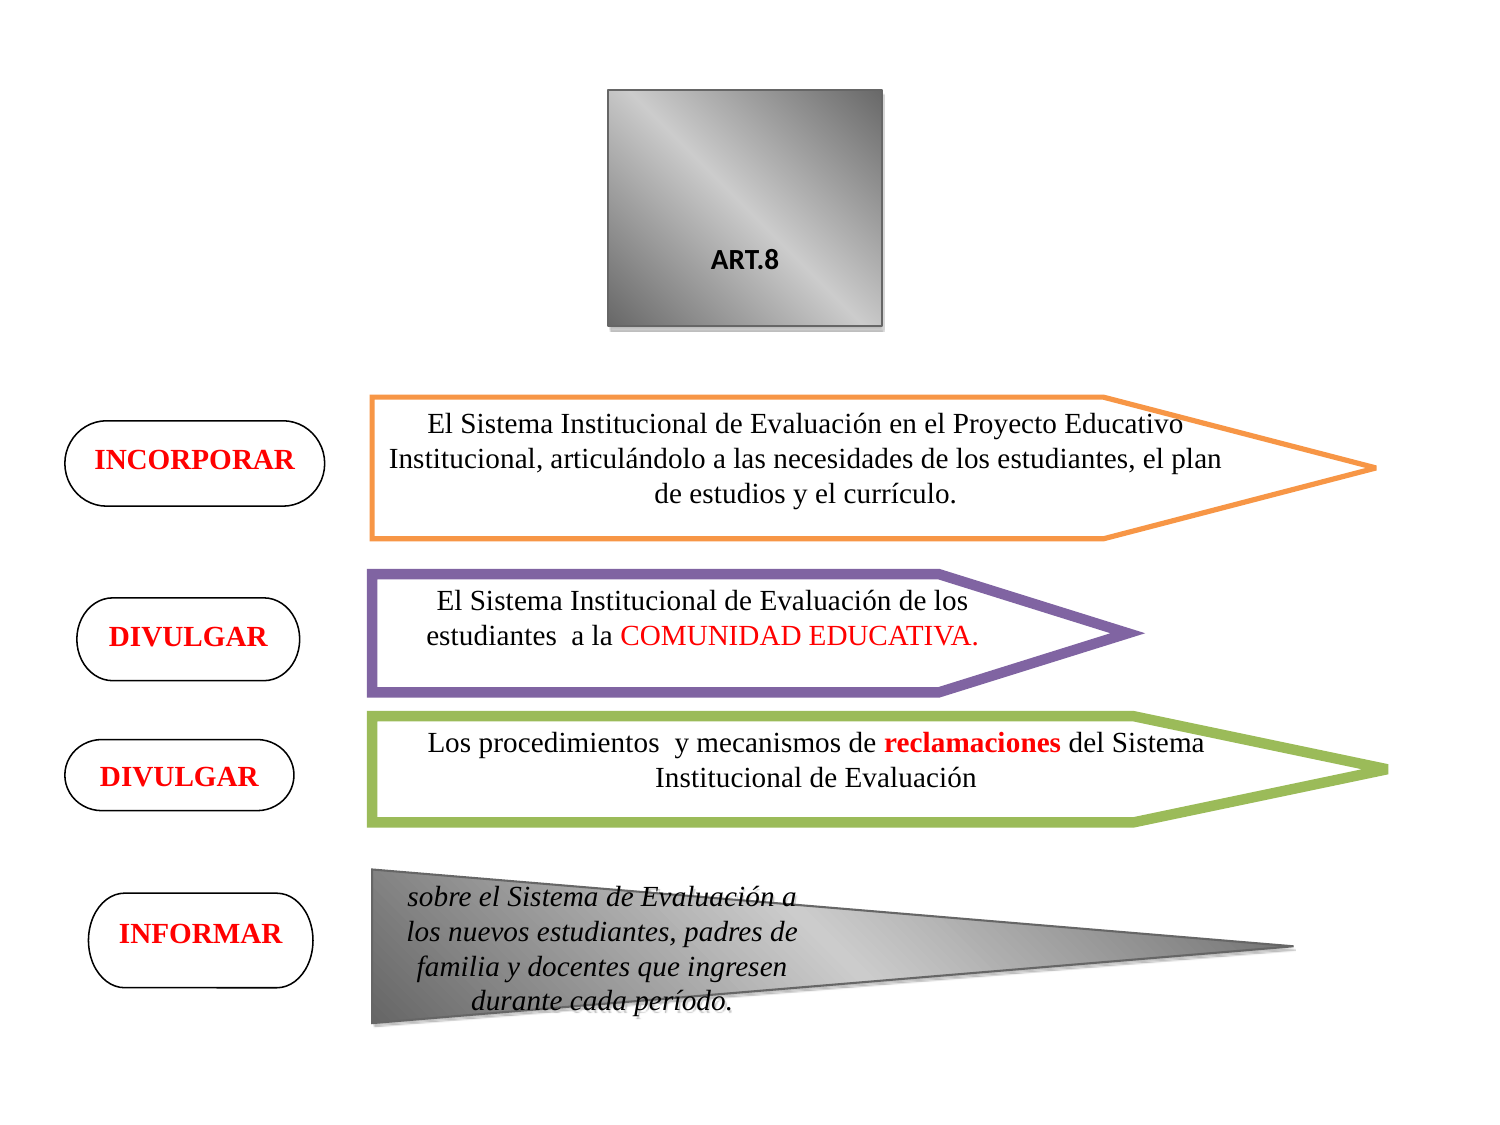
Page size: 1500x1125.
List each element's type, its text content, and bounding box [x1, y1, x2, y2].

text_box INFORMAR [88, 893, 313, 988]
text_box DIVULGAR [76, 597, 300, 681]
text_box El Sistema Institucional de Evaluación en el Proyecto Educativo Institucional, articulándolo a las necesidades de los estudiantes, el plan de estudios y el currículo. [372, 397, 1376, 539]
text_box DIVULGAR [64, 739, 294, 811]
title ART.8 [608, 90, 882, 327]
text_box INCORPORAR [64, 420, 325, 507]
text_box El Sistema Institucional de Evaluación de los estudiantes a la COMUNIDAD EDUCATIVA. [372, 574, 1128, 693]
text_box Los procedimientos y mecanismos de reclamaciones del Sistema Institucional de Evaluación [372, 716, 1388, 823]
text_box sobre el Sistema de Evaluación a los nuevos estudiantes, padres de familia y docentes que ingresen durante cada período. [372, 869, 1294, 1024]
